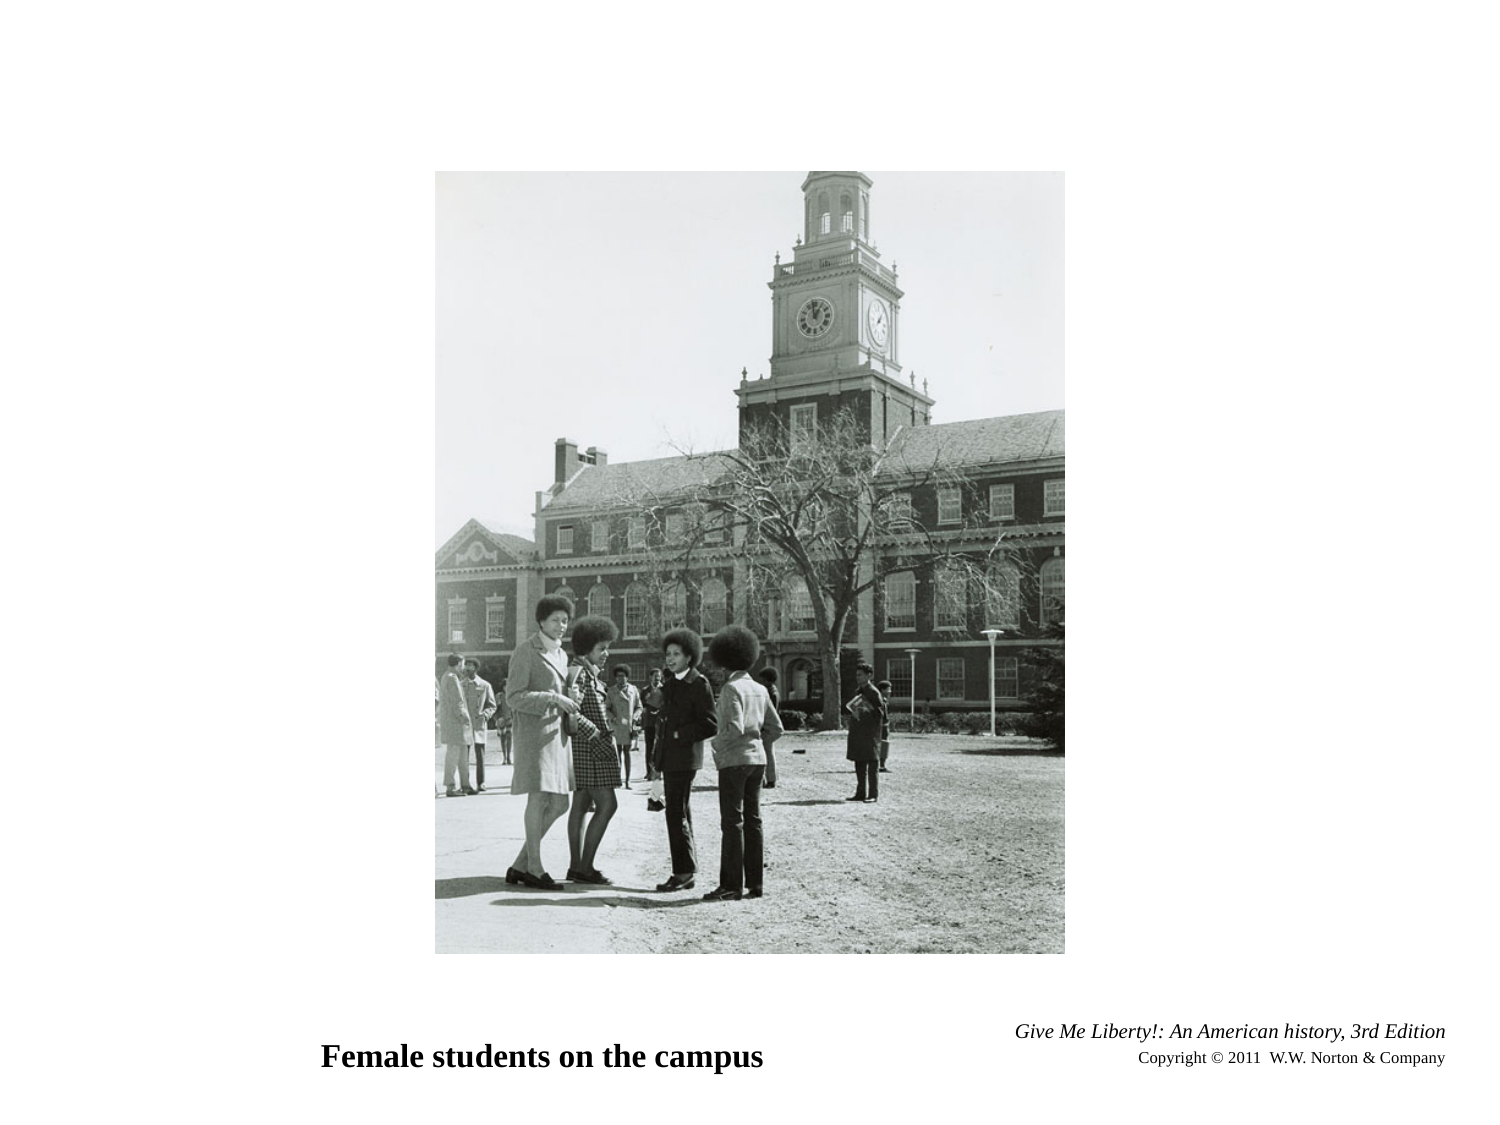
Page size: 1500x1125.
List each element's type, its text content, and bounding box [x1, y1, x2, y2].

picture [435, 171, 1065, 954]
text_box Female students on the campus [306, 1035, 780, 1081]
text_box Give Me Liberty!: An American history, 3rd Edition Copyright © 2011 W.W. Norton & Company [737, 999, 1492, 1113]
